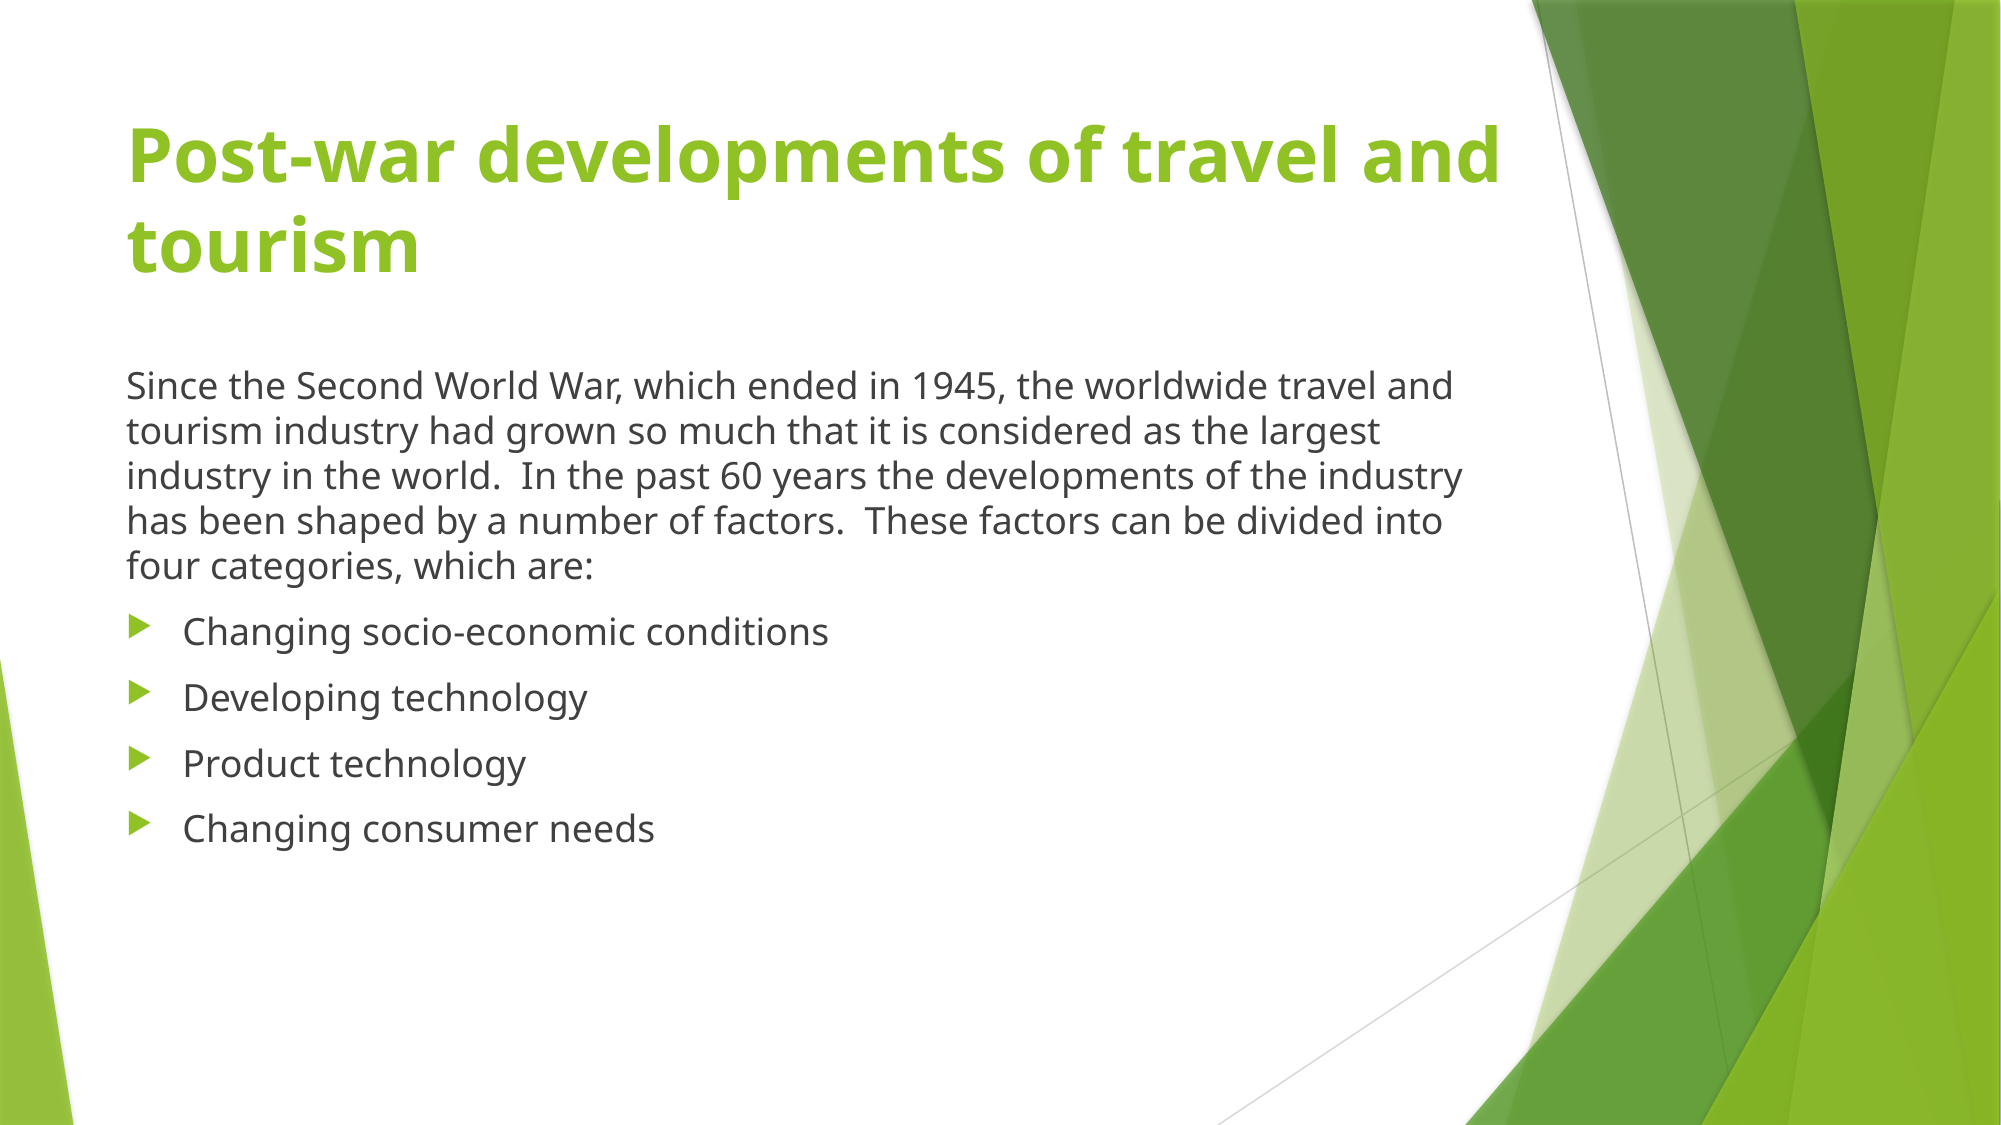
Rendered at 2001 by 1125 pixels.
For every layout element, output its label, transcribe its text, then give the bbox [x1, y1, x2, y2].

list Since the Second World War, which ended in 1945, the worldwide travel and tourism industry had grown so much that it is considered as the largest industry in the world. In the past 60 years the developments of the industry has been shaped by a number of factors. These factors can be divided into four categories, which are: Changing socio-economic conditions Developing technology Product technology Changing consumer needs [111, 354, 1522, 992]
title Post-war developments of travel and tourism [111, 99, 1522, 317]
